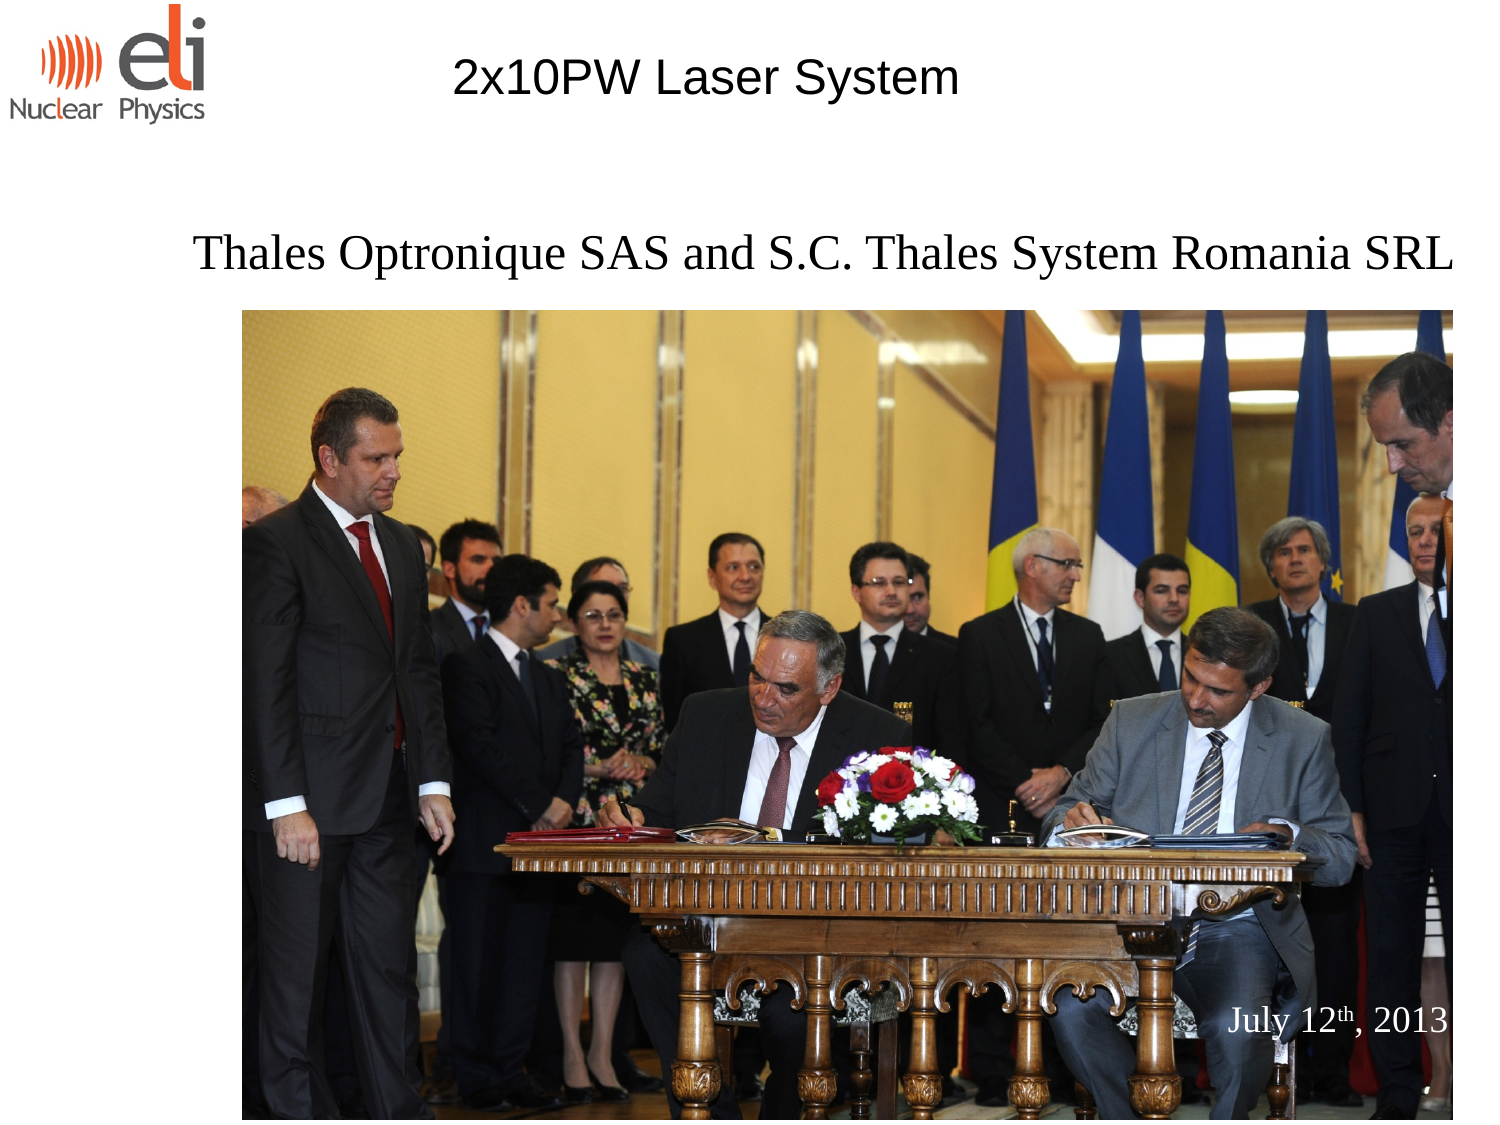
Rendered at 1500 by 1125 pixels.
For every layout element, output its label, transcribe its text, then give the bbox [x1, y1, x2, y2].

picture [241, 310, 1453, 1121]
picture [0, 4, 224, 131]
text_box Thales Optronique SAS and S.C. Thales System Romania SRL [177, 212, 1472, 288]
text_box 2x10PW Laser System [437, 37, 1400, 113]
text_box July 12th, 2013 [1458, 987, 1464, 1048]
